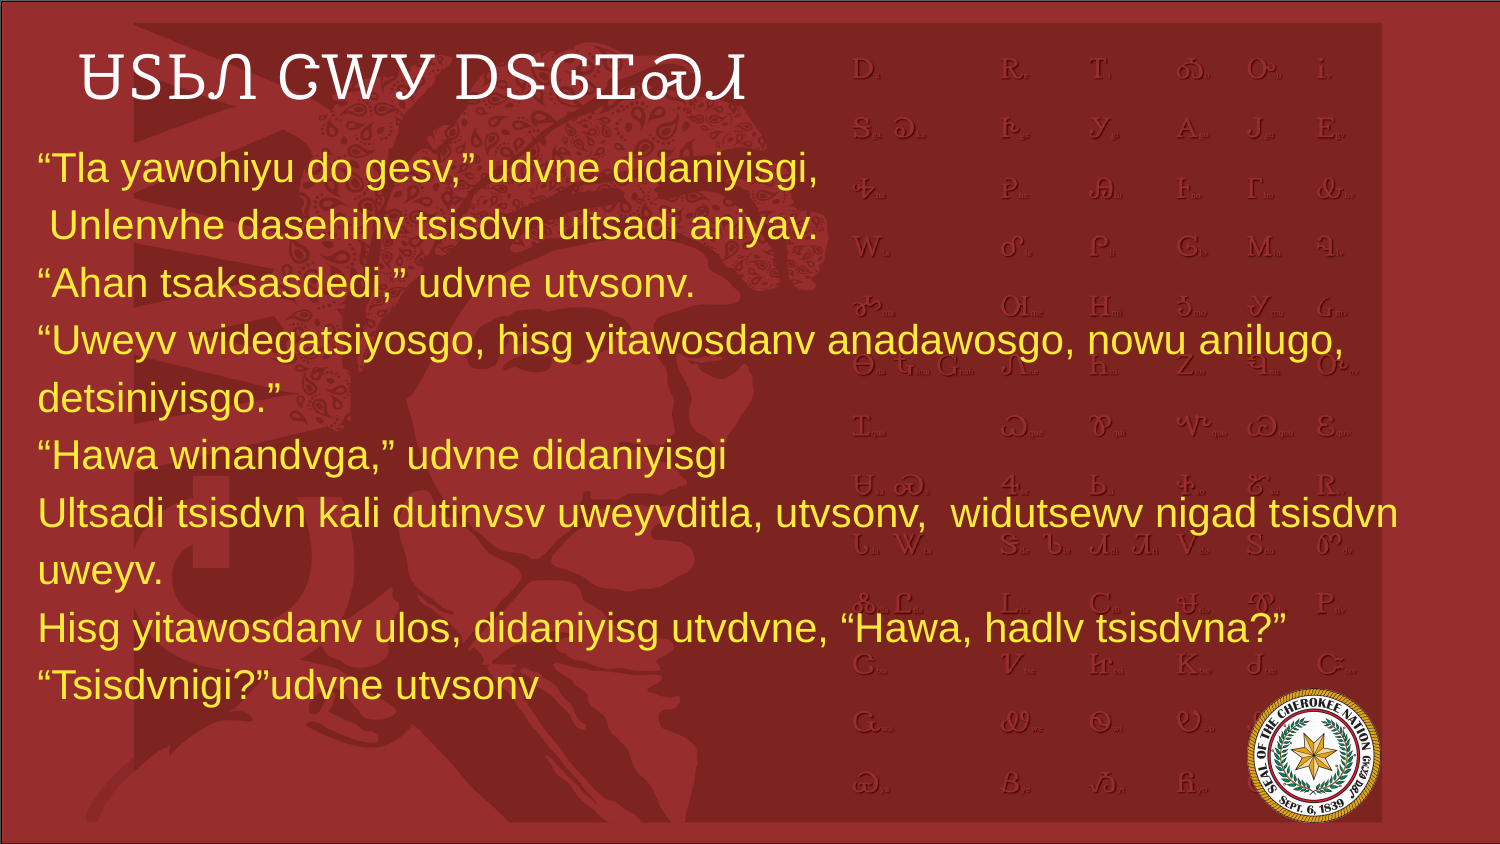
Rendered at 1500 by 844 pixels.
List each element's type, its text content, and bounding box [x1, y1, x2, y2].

picture [0, 0, 1500, 844]
list “Tla yawohiyu do gesv,” udvne didaniyisgi, Unlenvhe dasehihv tsisdvn ultsadi aniyav. “Ahan tsaksasdedi,” udvne utvsonv. “Uweyv widegatsiyosgo, hisg yitawosdanv anadawosgo, nowu anilugo, detsiniyisgo.” “Hawa winandvga,” udvne didaniyisgi Ultsadi tsisdvn kali dutinvsv uweyvditla, utvsonv, widutsewv nigad tsisdvn uweyv. Hisg yitawosdanv ulos, didaniyisg utvdvne, “Hawa, hadlv tsisdvna?” “Tsisdvnigi?”udvne utvsonv [22, 117, 1474, 773]
title ᏌᏚᏏᏁ ᏣᎳᎩ ᎠᏕᎶᏆᏍᏗ [61, 14, 1435, 117]
